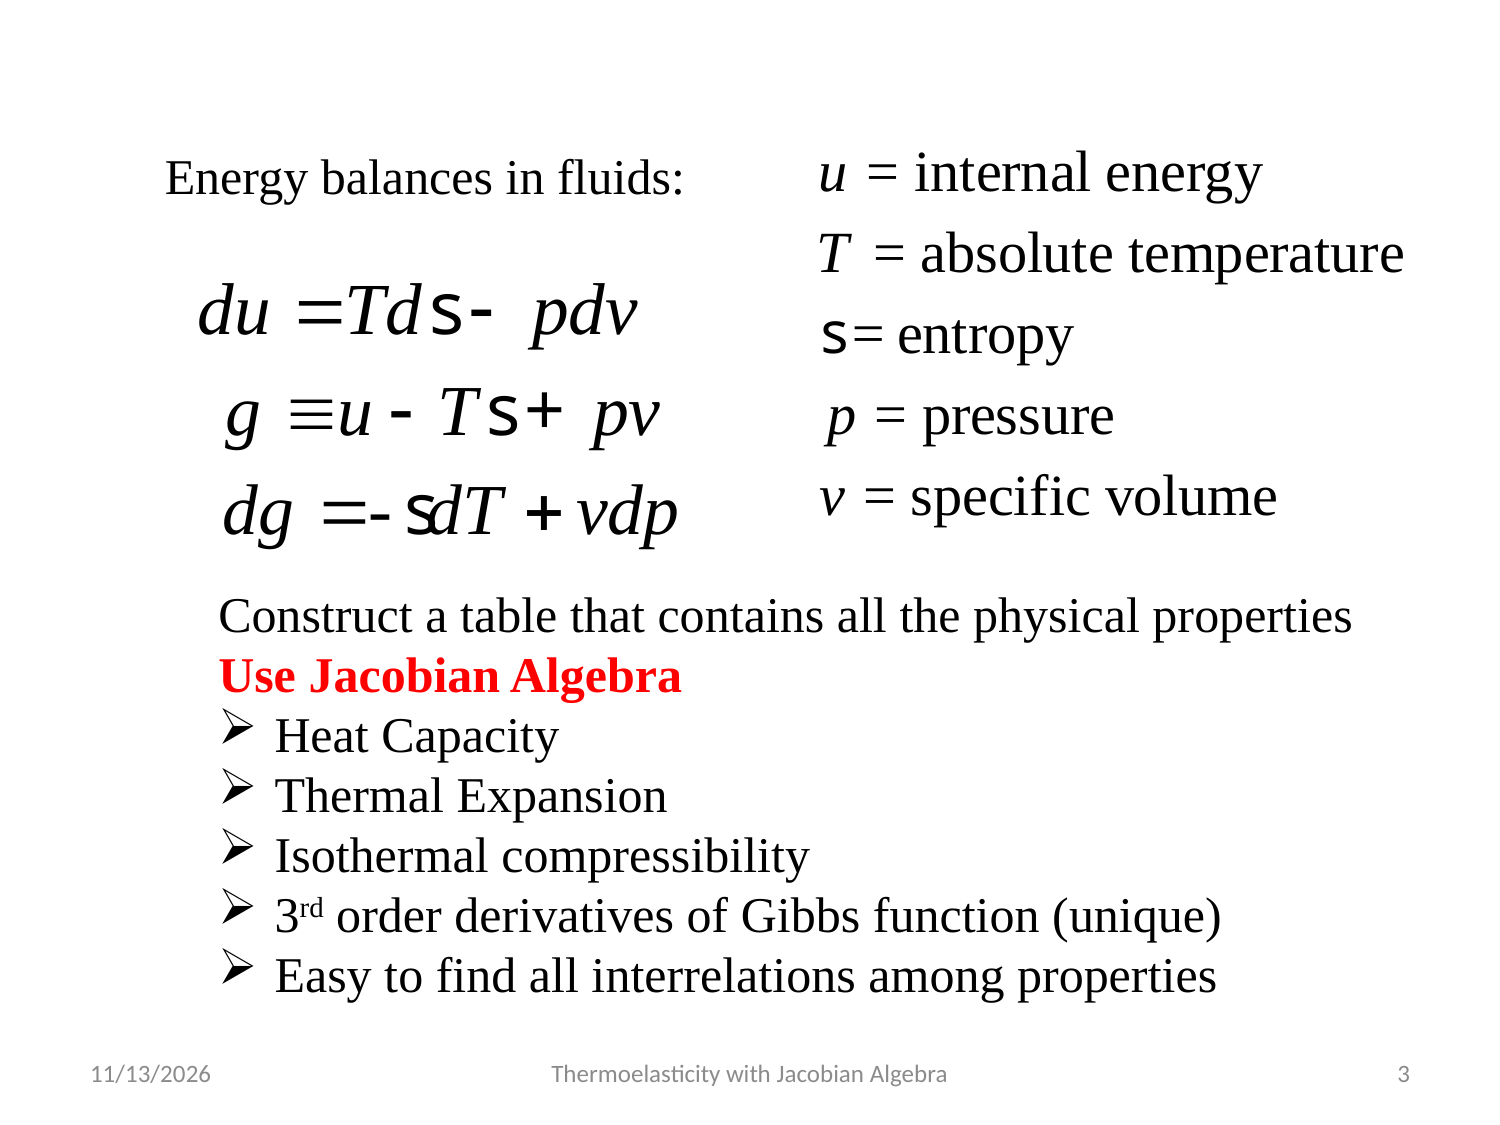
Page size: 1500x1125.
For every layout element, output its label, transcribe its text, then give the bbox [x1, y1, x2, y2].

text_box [812, 137, 1415, 538]
slide_number 3 [1074, 1042, 1425, 1103]
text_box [212, 374, 693, 563]
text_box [187, 266, 651, 363]
text_box Energy balances in fluids: [149, 137, 810, 393]
text_box Construct a table that contains all the physical properties Use Jacobian Algebra Heat Capacity Thermal Expansion Isothermal compressibility 3rd order derivatives of Gibbs function (unique) Easy to find all interrelations among properties [203, 574, 1369, 1010]
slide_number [75, 1042, 425, 1103]
footer Thermoelasticity with Jacobian Algebra [512, 1042, 988, 1103]
